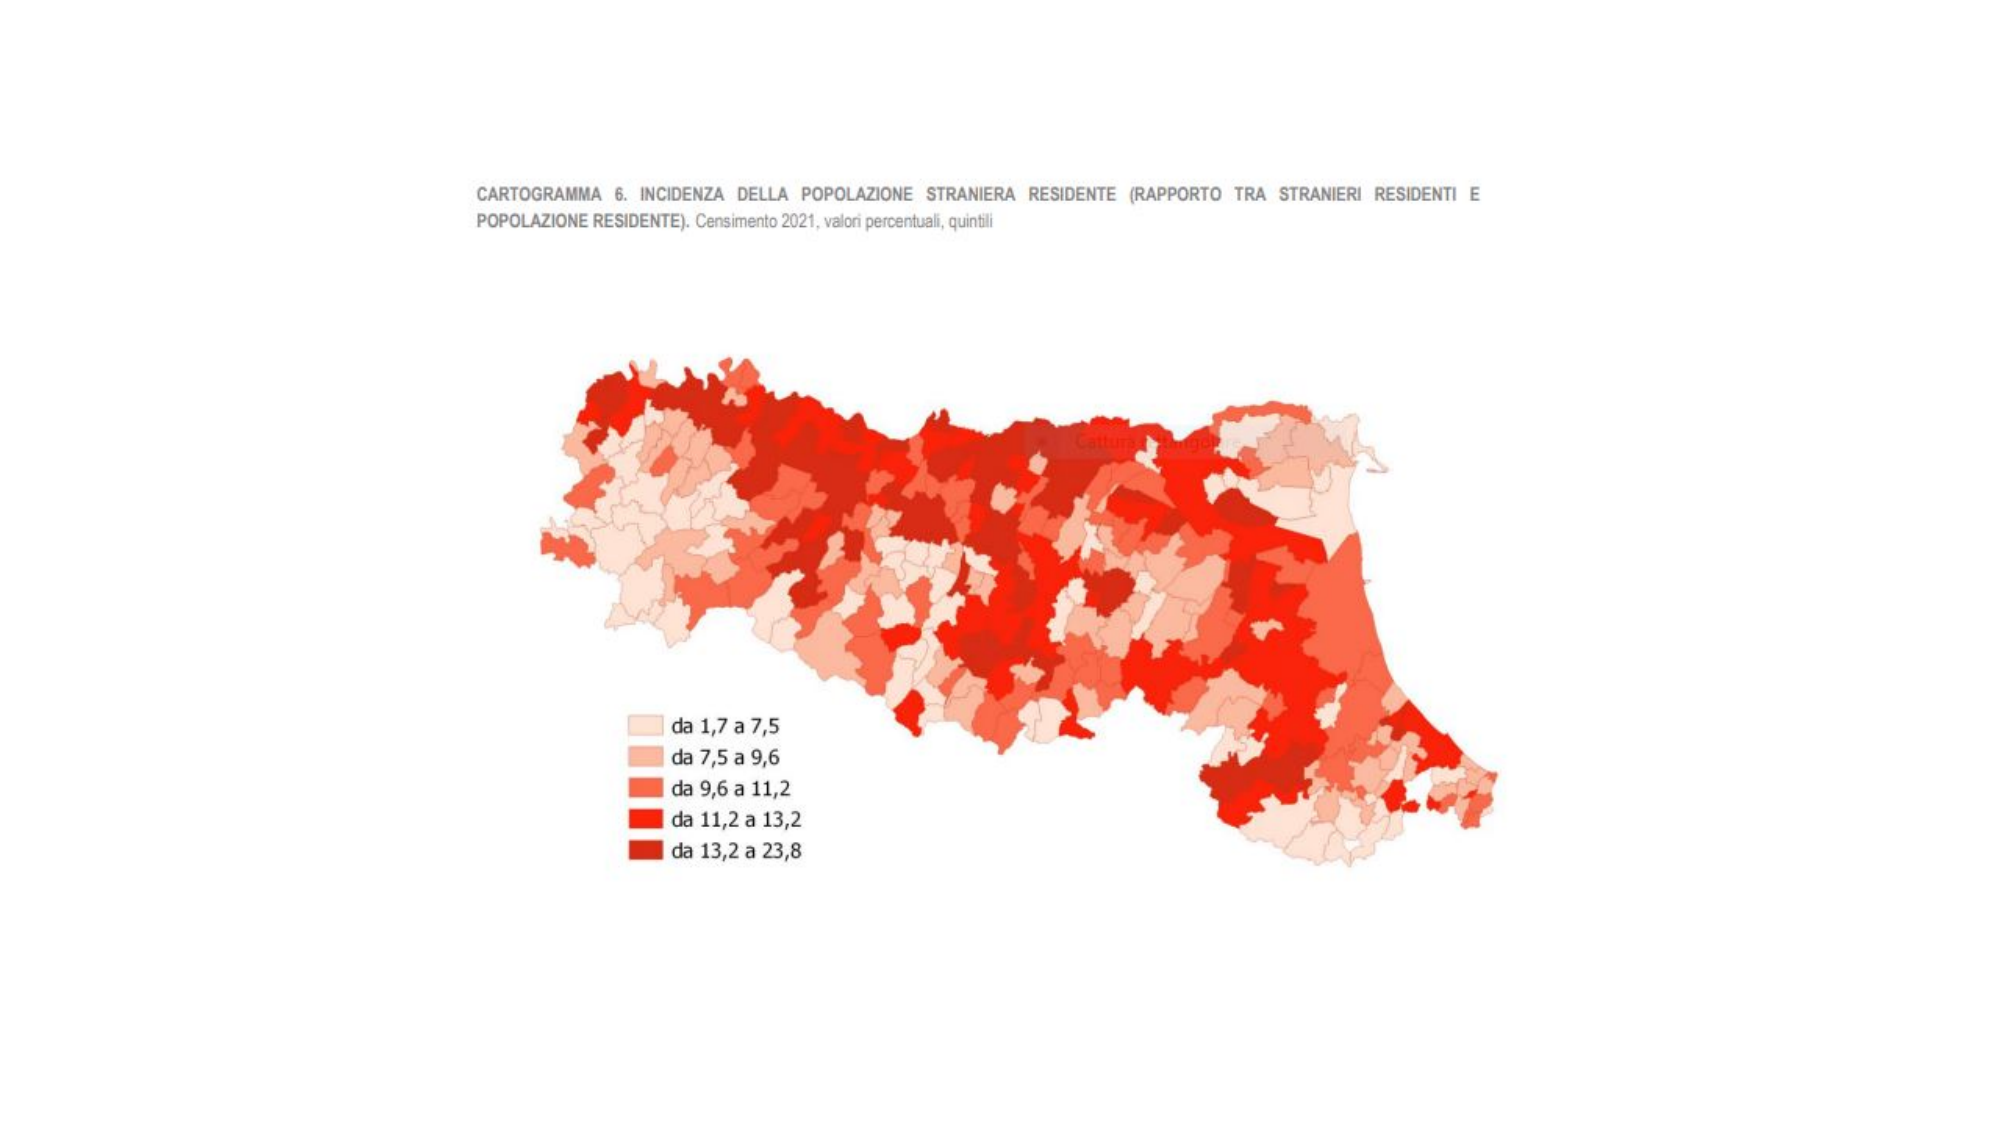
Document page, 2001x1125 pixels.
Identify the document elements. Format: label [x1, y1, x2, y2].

picture [431, 154, 1569, 971]
